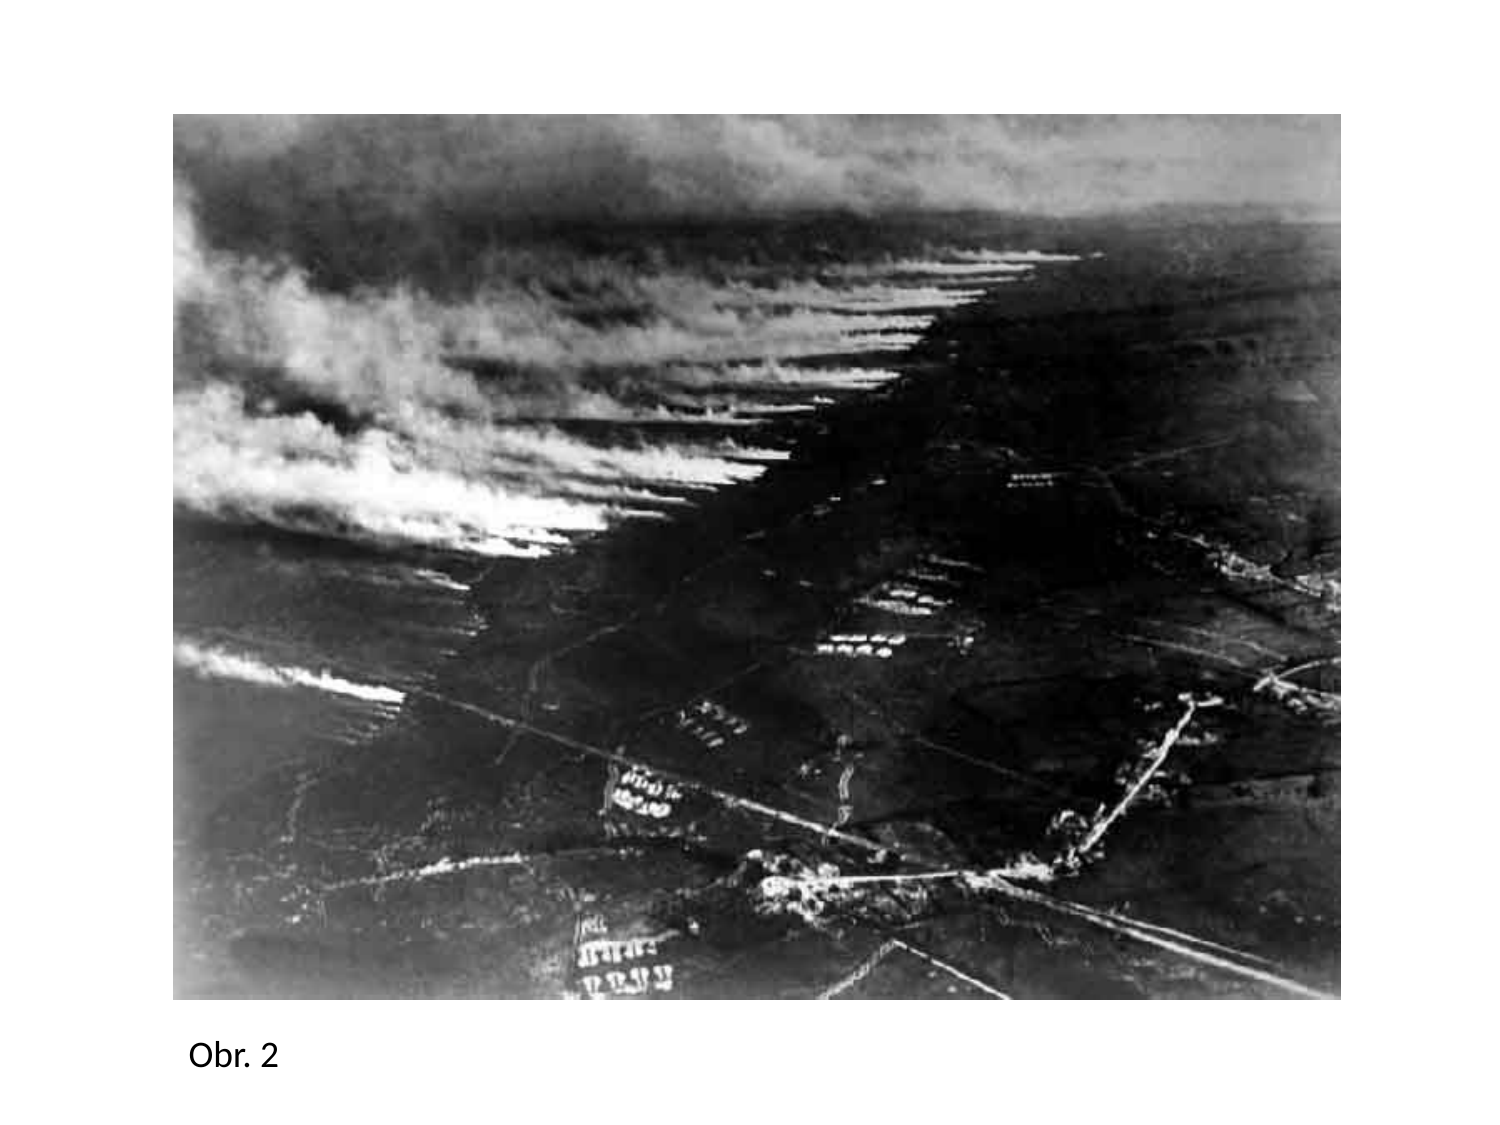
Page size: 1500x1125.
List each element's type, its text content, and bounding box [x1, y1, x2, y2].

picture [173, 114, 1341, 1000]
text_box Obr. 2 [173, 1023, 467, 1083]
